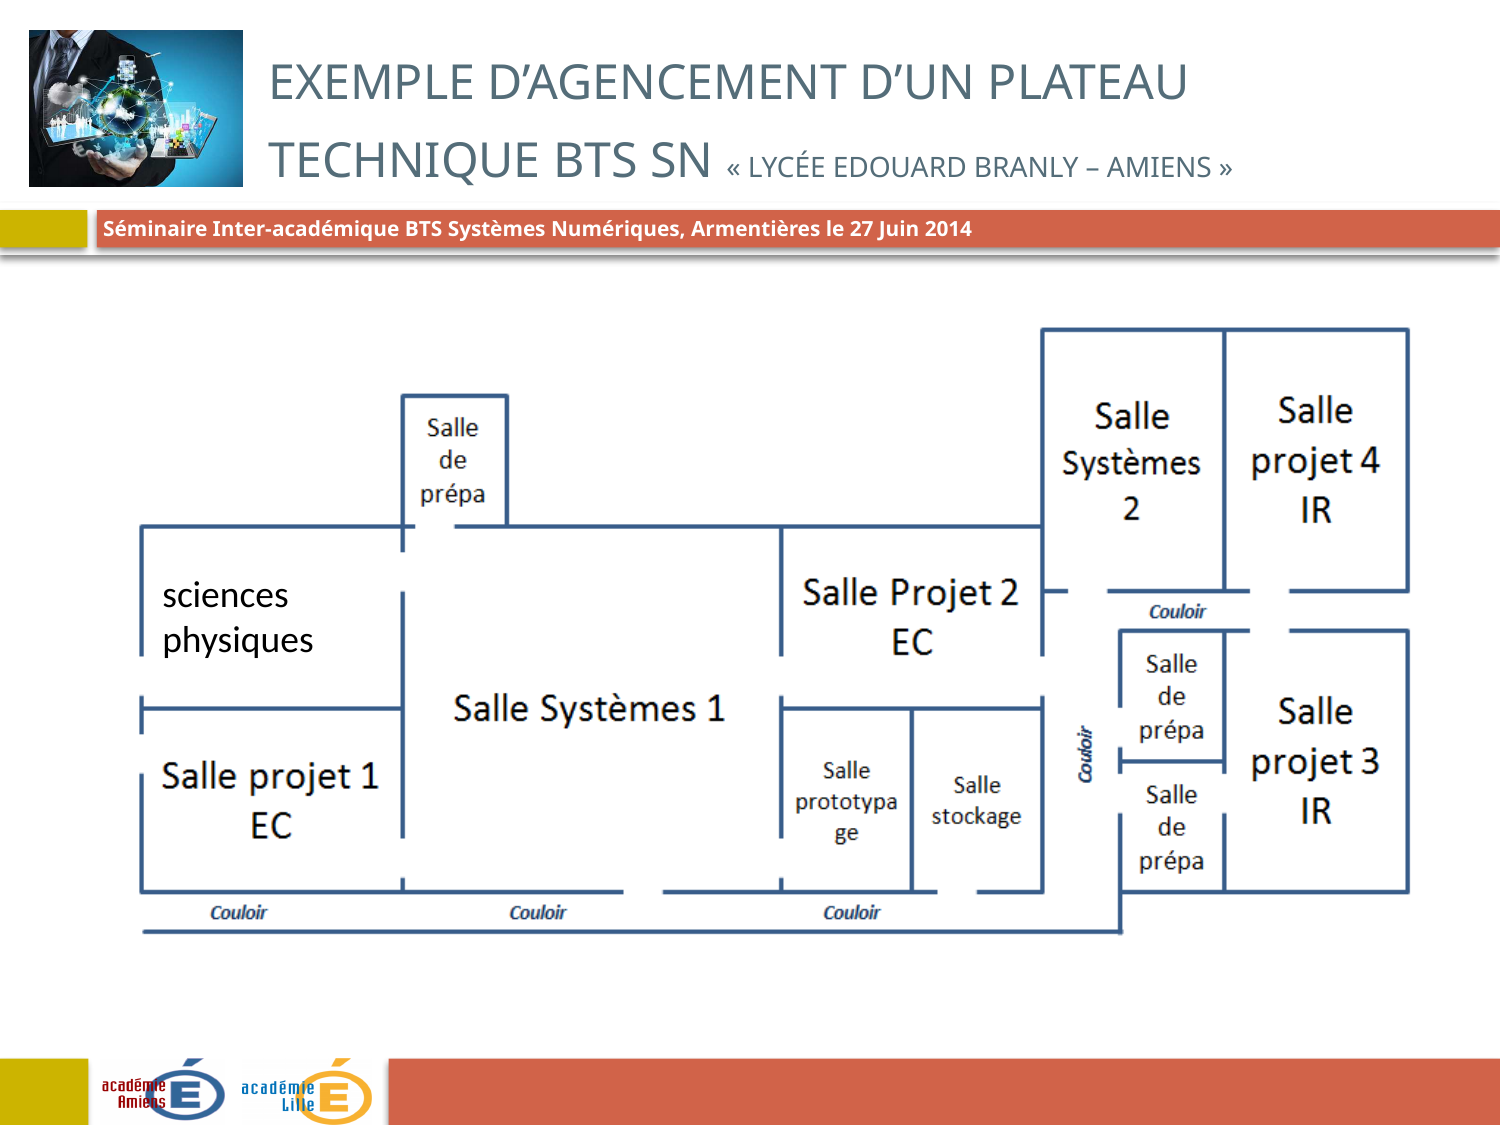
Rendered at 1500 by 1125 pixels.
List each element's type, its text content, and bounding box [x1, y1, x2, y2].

picture [29, 30, 243, 187]
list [100, 297, 1439, 966]
title Exemple D’AGENCEMENT d’UN Plateau Technique BTS SN « Lycée Edouard Branly – Amiens »du [253, 42, 1438, 200]
picture [100, 1058, 225, 1125]
picture [242, 1058, 372, 1125]
